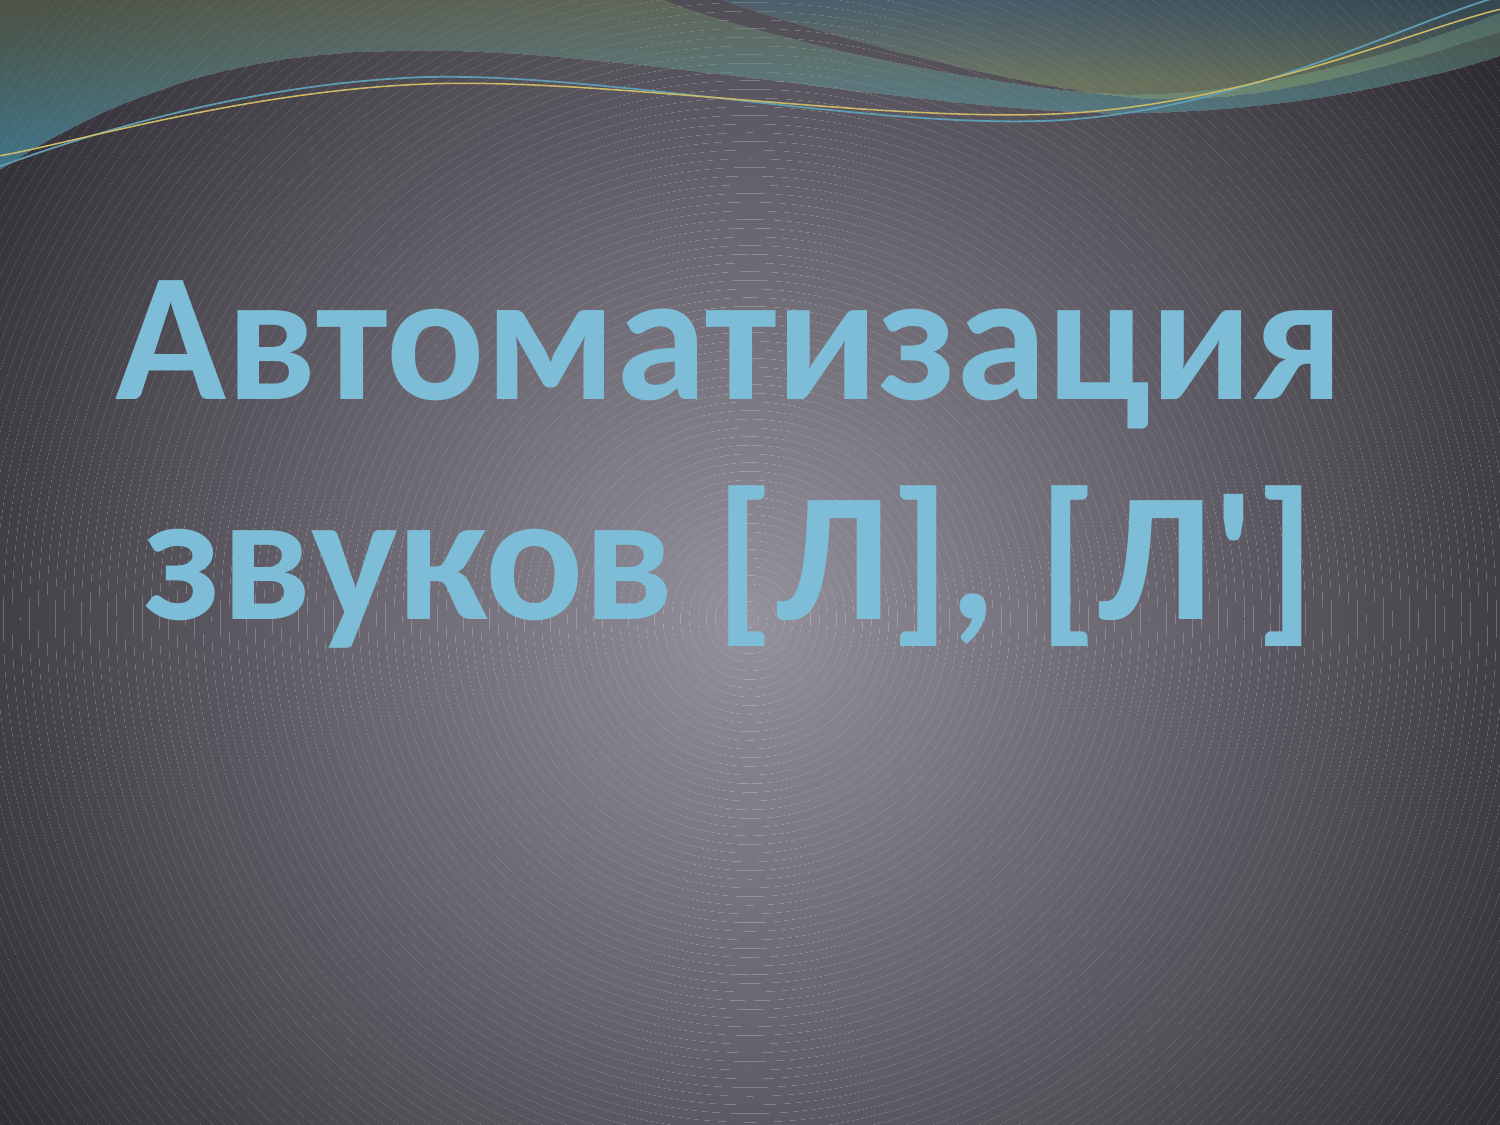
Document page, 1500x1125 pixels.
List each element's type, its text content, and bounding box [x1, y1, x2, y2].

title Автоматизация звуков [Л], [Л'] [87, 468, 1376, 657]
